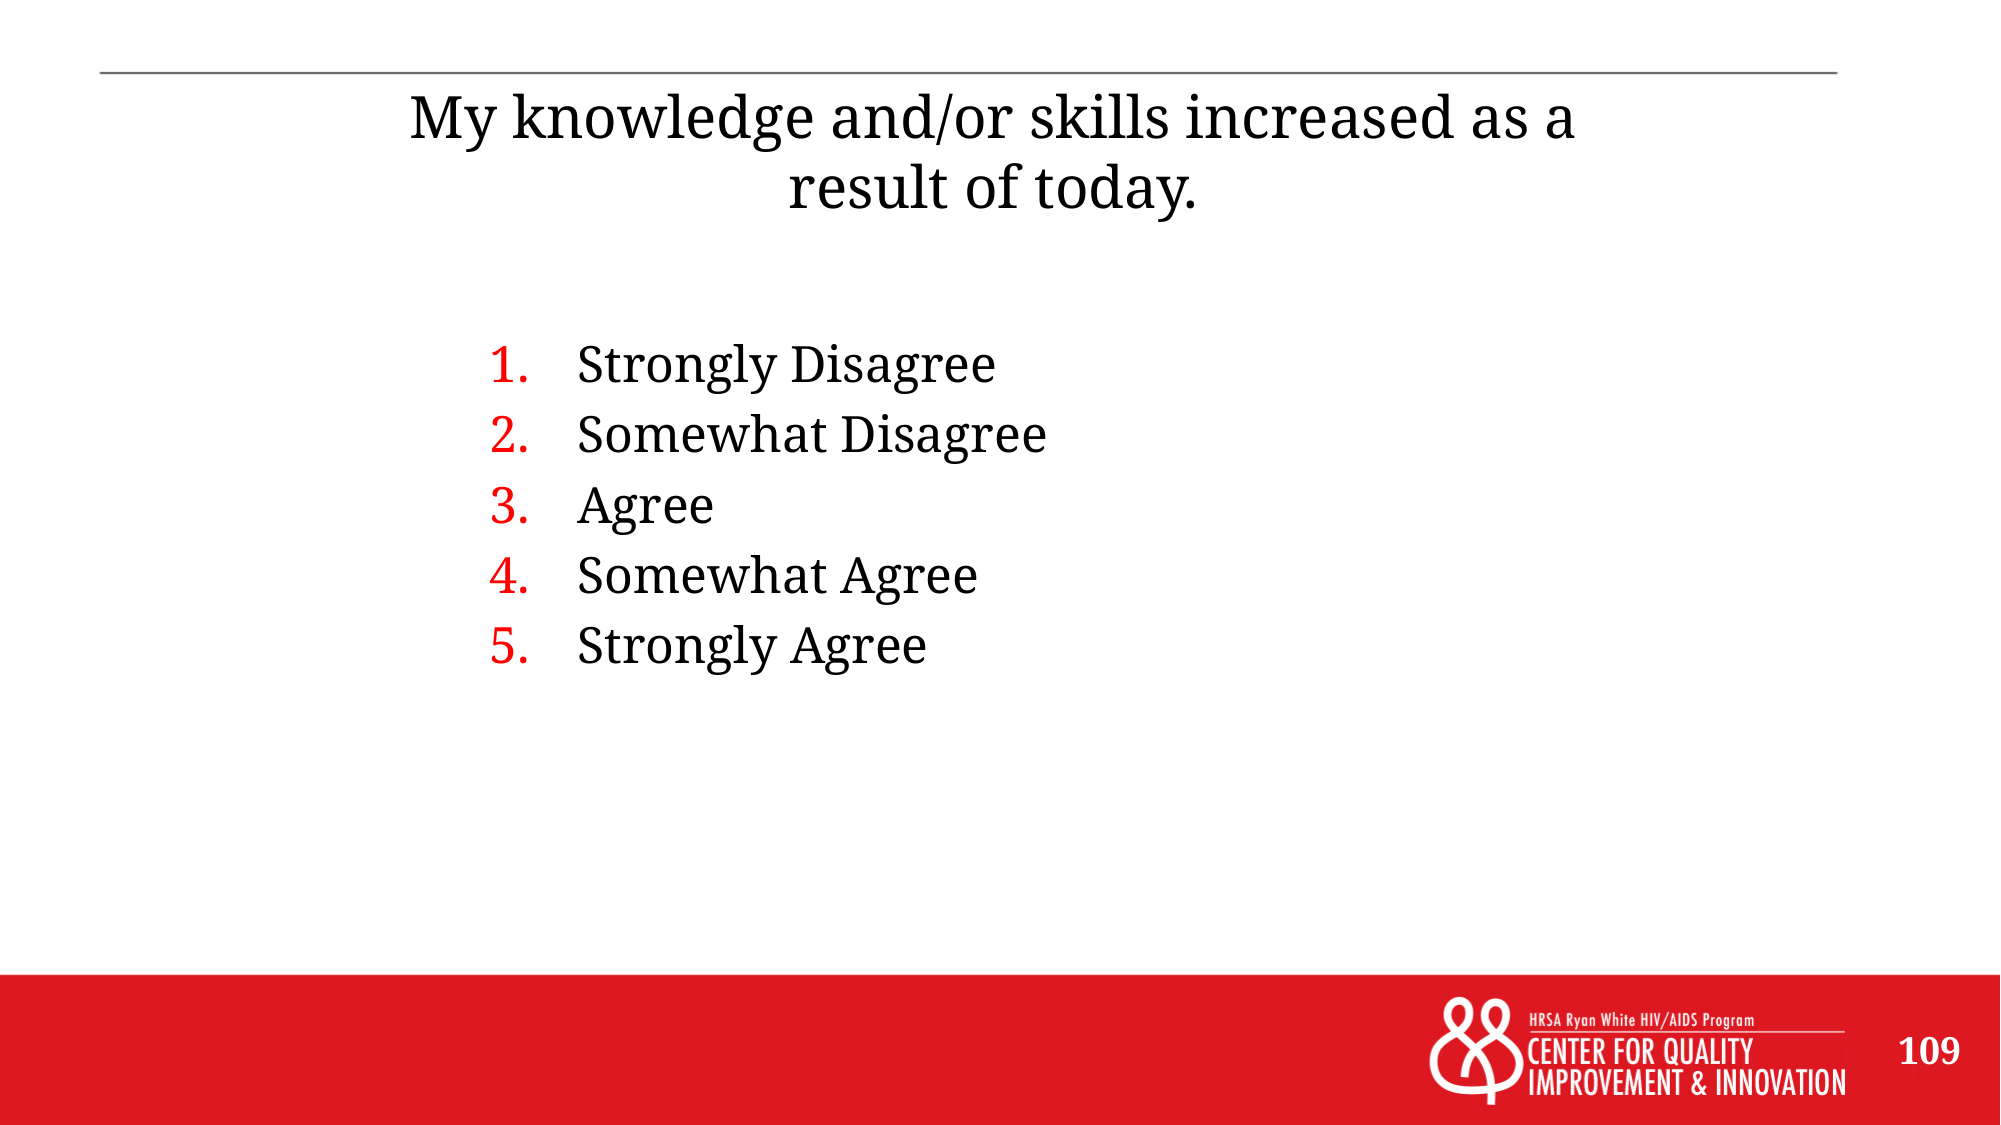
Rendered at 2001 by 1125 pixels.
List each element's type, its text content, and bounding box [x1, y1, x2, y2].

title My knowledge and/or skills increased as a result of today. [312, 87, 1675, 213]
list Strongly Disagree Somewhat Disagree Agree Somewhat Agree Strongly Agree [474, 324, 1513, 850]
picture [0, 0, 2000, 1125]
